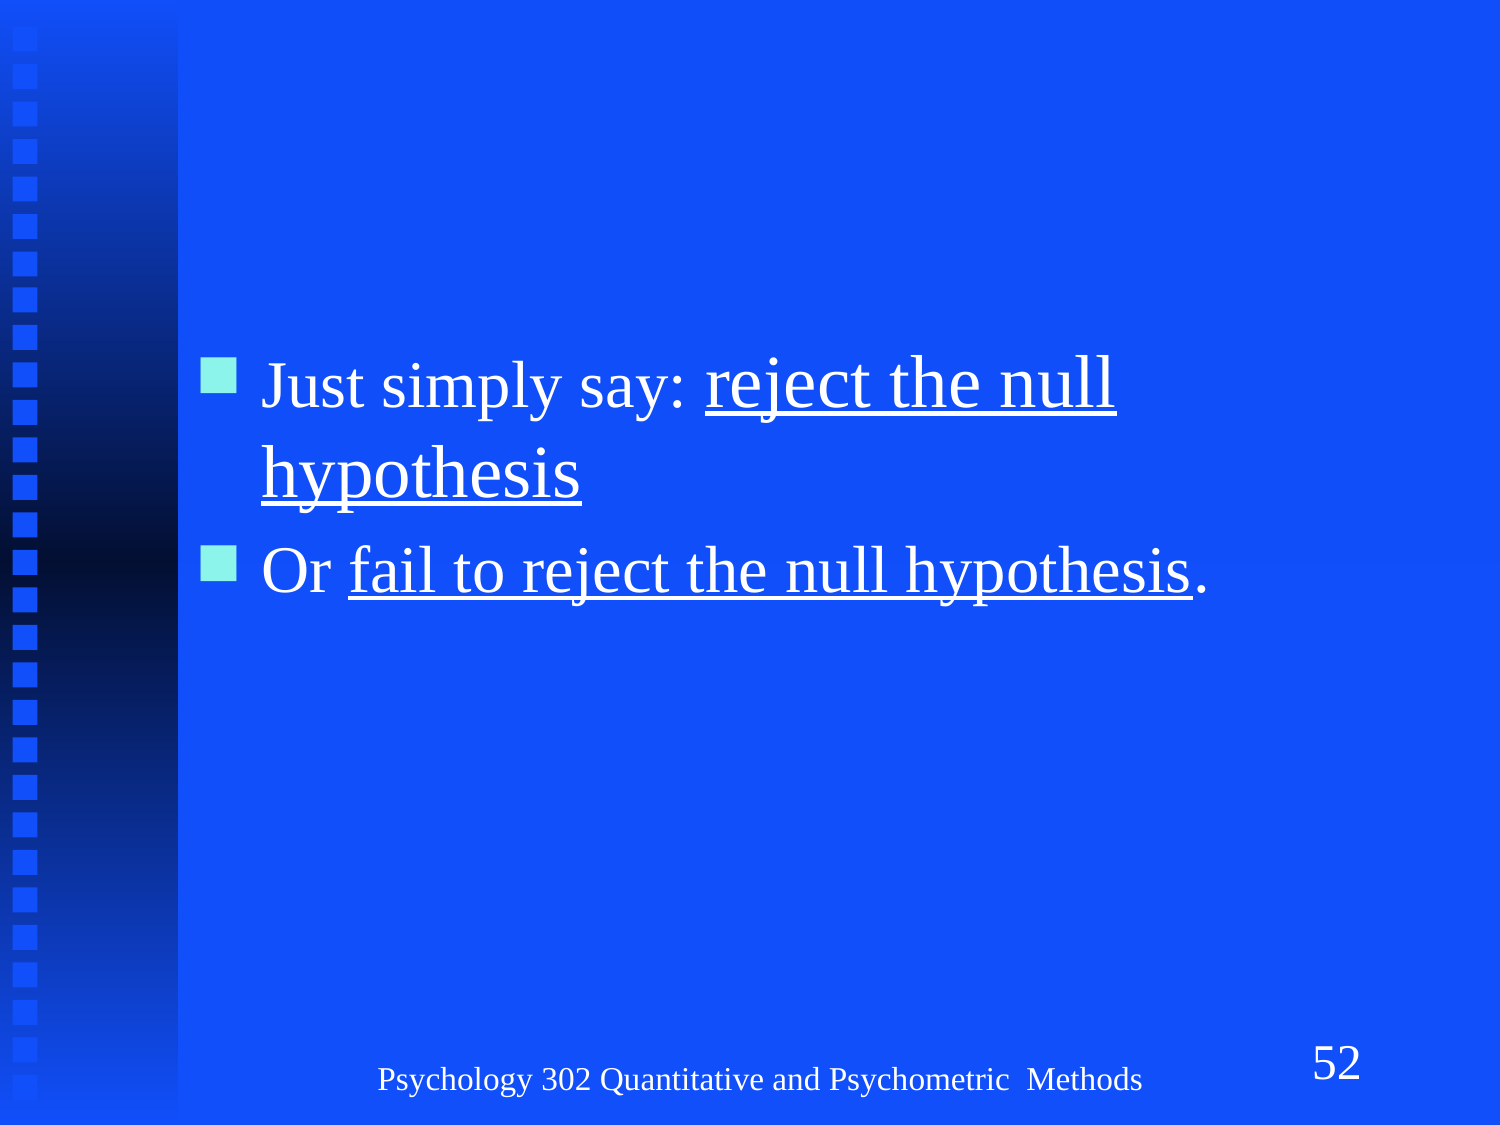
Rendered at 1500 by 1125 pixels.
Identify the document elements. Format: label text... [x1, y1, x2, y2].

list Just simply say: reject the null hypothesis Or fail to reject the null hypothesis. [189, 324, 1469, 1001]
